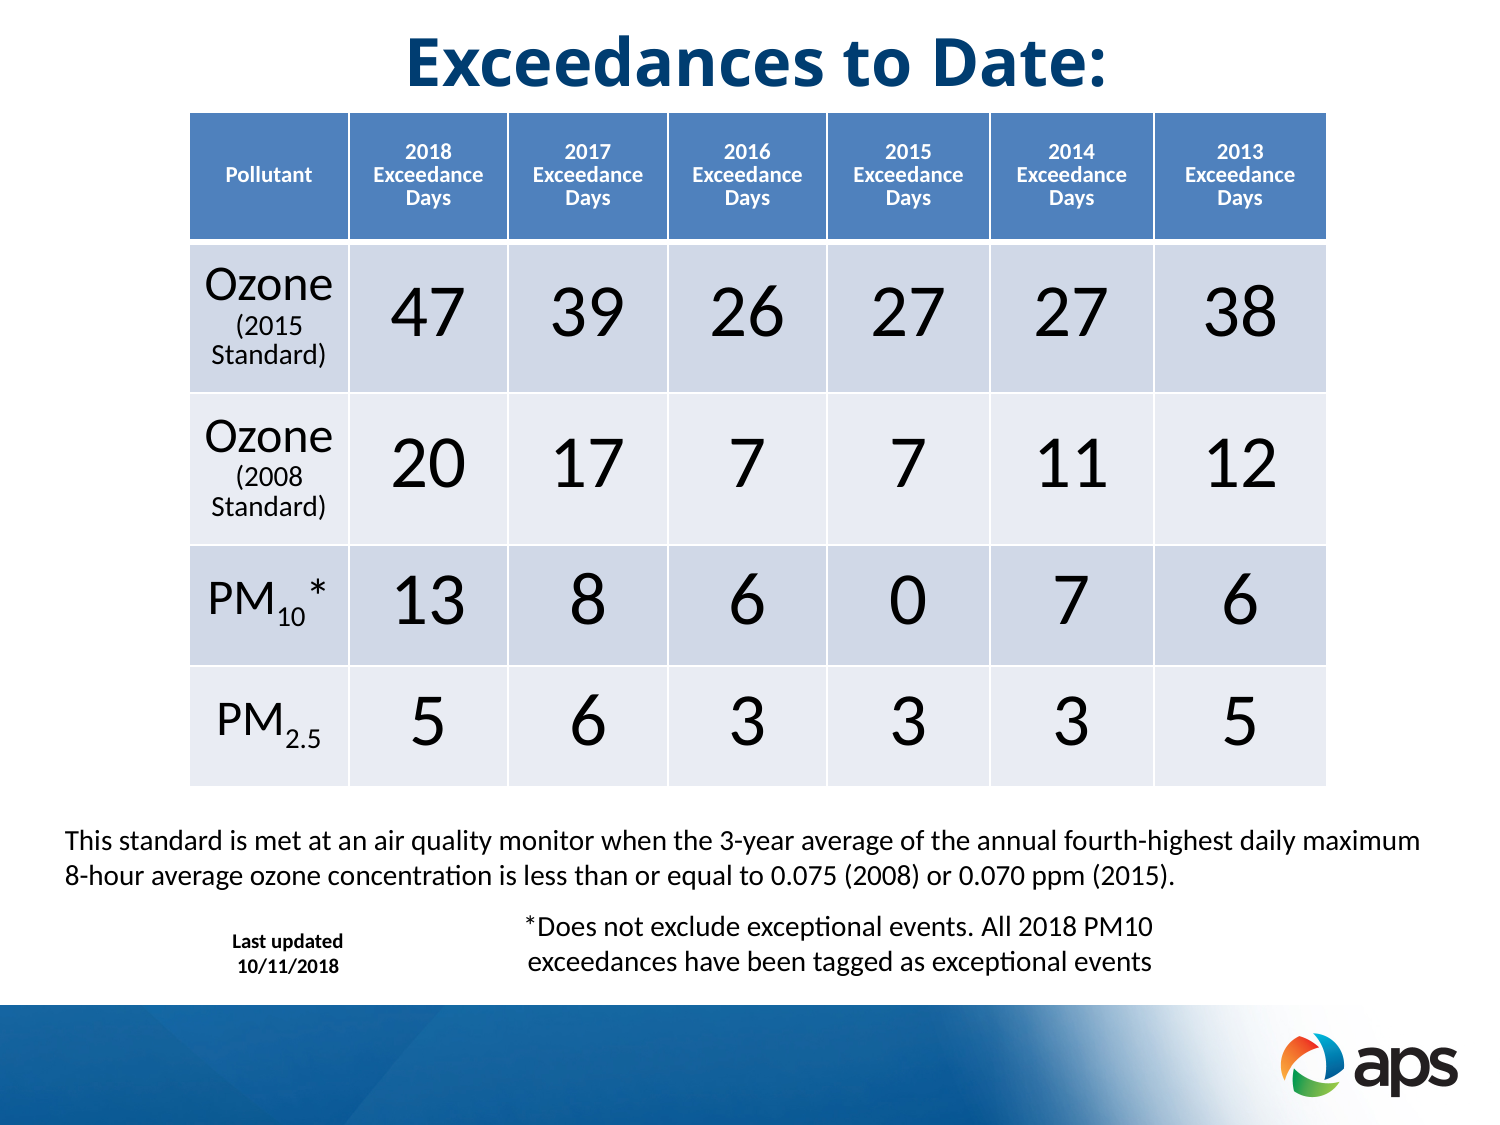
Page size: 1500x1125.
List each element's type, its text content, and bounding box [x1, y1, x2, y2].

table_cell 13 [350, 546, 507, 665]
table_cell 3 [991, 667, 1153, 786]
table_cell PM10* [190, 546, 348, 665]
table_header 2015 Exceedance Days [828, 113, 989, 239]
table_cell 26 [669, 245, 826, 392]
picture [0, 1005, 1500, 1125]
table_header 2018 Exceedance Days [350, 113, 507, 239]
table_cell Ozone (2015 Standard) [190, 245, 348, 392]
table_cell 12 [1155, 394, 1326, 544]
table_header 2017 Exceedance Days [509, 113, 667, 239]
table_cell 8 [509, 546, 667, 665]
table_header 2013 Exceedance Days [1155, 113, 1326, 239]
table_cell 3 [828, 667, 989, 786]
table_cell 7 [991, 546, 1153, 665]
table_cell 6 [1155, 546, 1326, 665]
title Exceedances to Date: [249, 12, 1263, 112]
table_cell PM2.5 [190, 667, 348, 786]
table_cell 5 [1155, 667, 1326, 786]
table_cell 3 [669, 667, 826, 786]
table_cell 39 [509, 245, 667, 392]
table_cell 27 [828, 245, 989, 392]
table_header 2016 Exceedance Days [669, 113, 826, 239]
table_cell 7 [828, 394, 989, 544]
table_cell 0 [828, 546, 989, 665]
text_box This standard is met at an air quality monitor when the 3-year average of the annual fourth-highest daily maximum 8-hour average ozone concentration is less than or equal to 0.075 (2008) or 0.070 ppm (2015). [50, 814, 1450, 899]
text_box *Does not exclude exceptional events. All 2018 PM10 exceedances have been tagged as exceptional events. [424, 899, 1175, 985]
table_cell 27 [991, 245, 1153, 392]
table_header 2014 Exceedance Days [991, 113, 1153, 239]
table_cell 7 [669, 394, 826, 544]
table_cell 47 [350, 245, 507, 392]
table_cell Ozone (2008 Standard) [190, 394, 348, 544]
table_header Pollutant [190, 113, 348, 239]
table_cell 11 [991, 394, 1153, 544]
table_cell 6 [509, 667, 667, 786]
table_cell 17 [509, 394, 667, 544]
table_cell 38 [1155, 245, 1326, 392]
table_cell 5 [350, 667, 507, 786]
table_cell 20 [350, 394, 507, 544]
text_box Last updated 10/11/2018 [184, 920, 392, 985]
table_cell 6 [669, 546, 826, 665]
